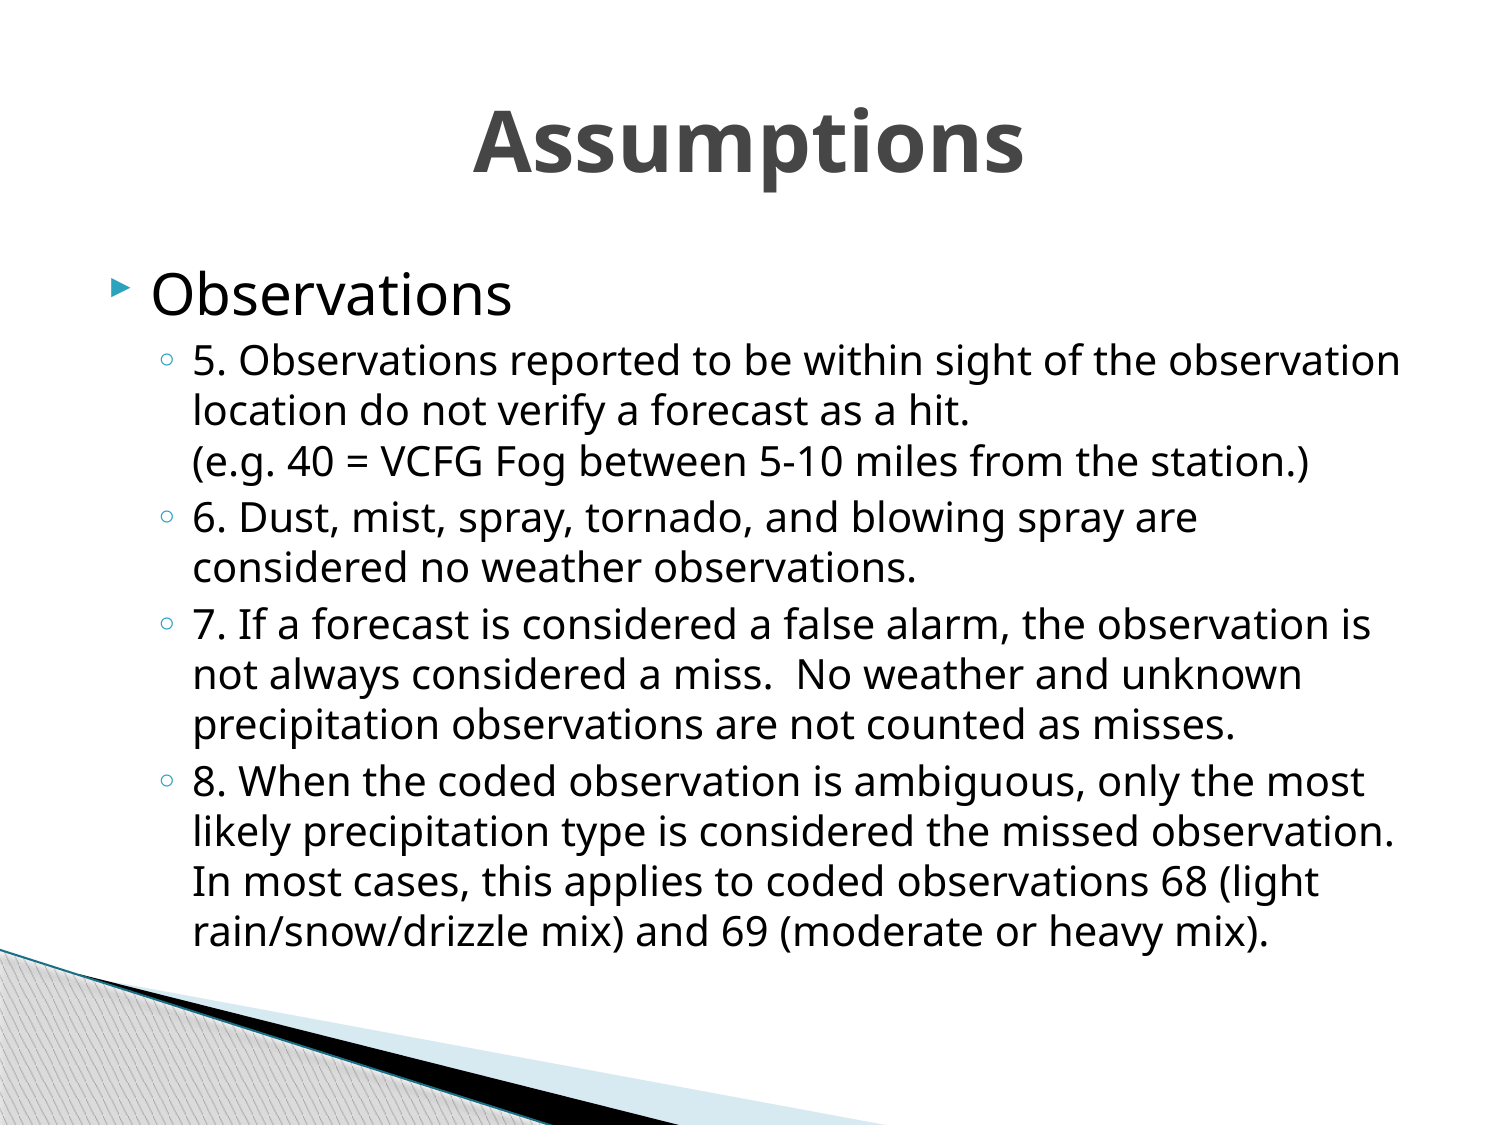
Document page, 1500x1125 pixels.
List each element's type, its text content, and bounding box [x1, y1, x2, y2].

title Assumptions [75, 45, 1425, 233]
list Observations 5. Observations reported to be within sight of the observation location do not verify a forecast as a hit. (e.g. 40 = VCFG Fog between 5-10 miles from the station.) 6. Dust, mist, spray, tornado, and blowing spray are considered no weather observations. 7. If a forecast is considered a false alarm, the observation is not always considered a miss. No weather and unknown precipitation observations are not counted as misses. 8. When the coded observation is ambiguous, only the most likely precipitation type is considered the missed observation. In most cases, this applies to coded observations 68 (light rain/snow/drizzle mix) and 69 (moderate or heavy mix). [75, 249, 1425, 993]
